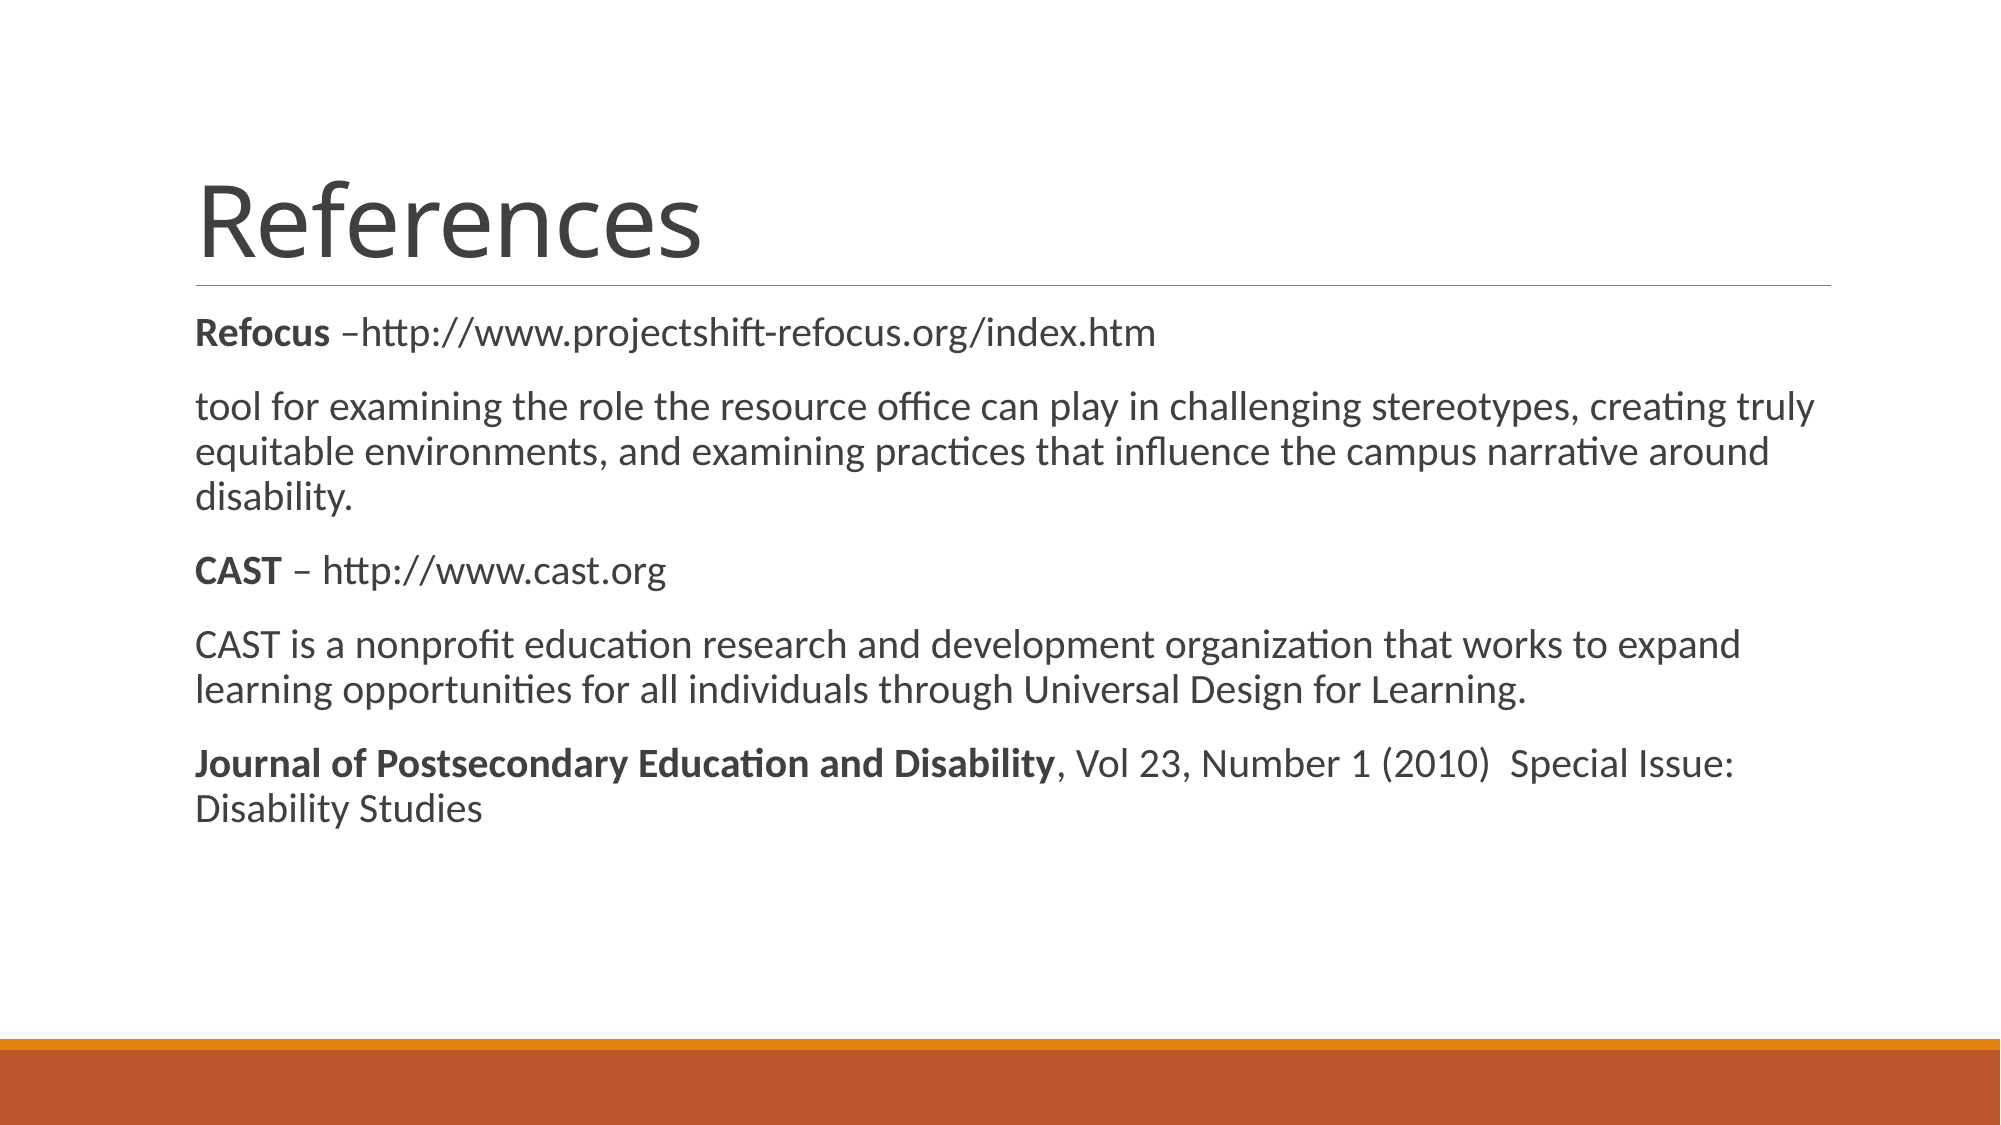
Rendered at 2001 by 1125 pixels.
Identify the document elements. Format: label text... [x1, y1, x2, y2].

title References [180, 47, 1830, 285]
list Refocus –http://www.projectshift-refocus.org/index.htm tool for examining the role the resource office can play in challenging stereotypes, creating truly equitable environments, and examining practices that influence the campus narrative around disability. CAST – http://www.cast.org CAST is a nonprofit education research and development organization that works to expand learning opportunities for all individuals through Universal Design for Learning. Journal of Postsecondary Education and Disability, Vol 23, Number 1 (2010) Special Issue: Disability Studies [180, 302, 1830, 963]
